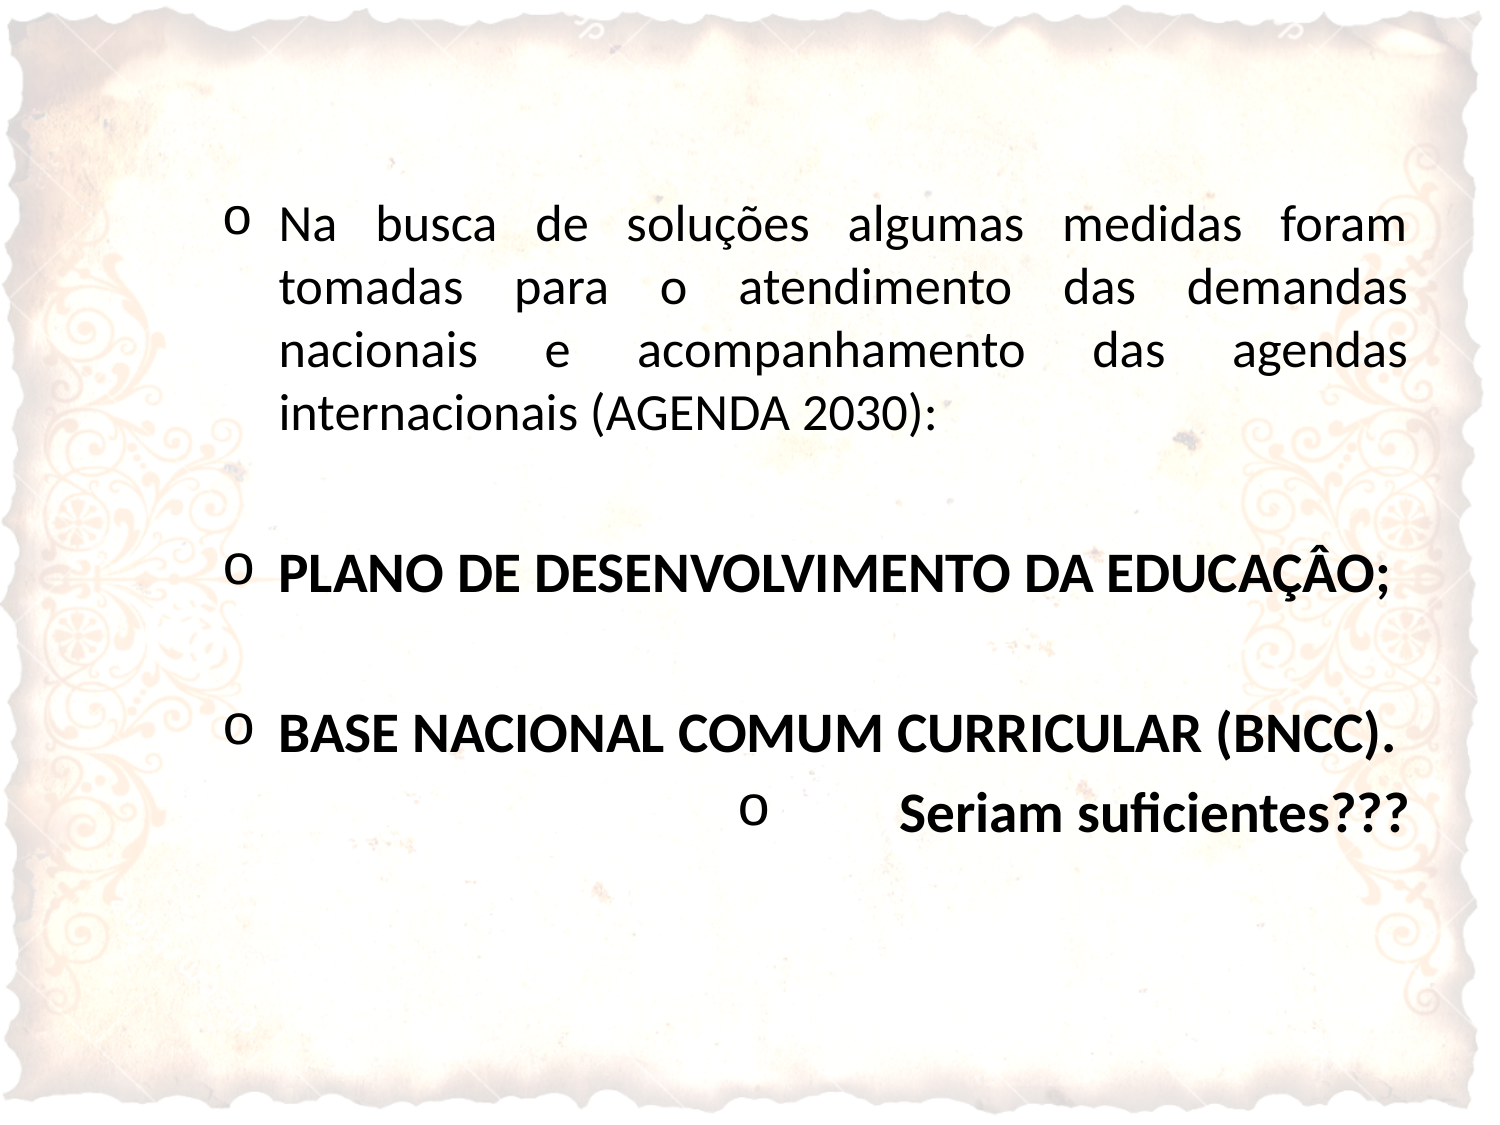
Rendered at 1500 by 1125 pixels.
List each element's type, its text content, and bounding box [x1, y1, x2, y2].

list Na busca de soluções algumas medidas foram tomadas para o atendimento das demandas nacionais e acompanhamento das agendas internacionais (AGENDA 2030): PLANO DE DESENVOLVIMENTO DA EDUCAÇÂO; BASE NACIONAL COMUM CURRICULAR (BNCC). Seriam suficientes??? [206, 181, 1425, 895]
